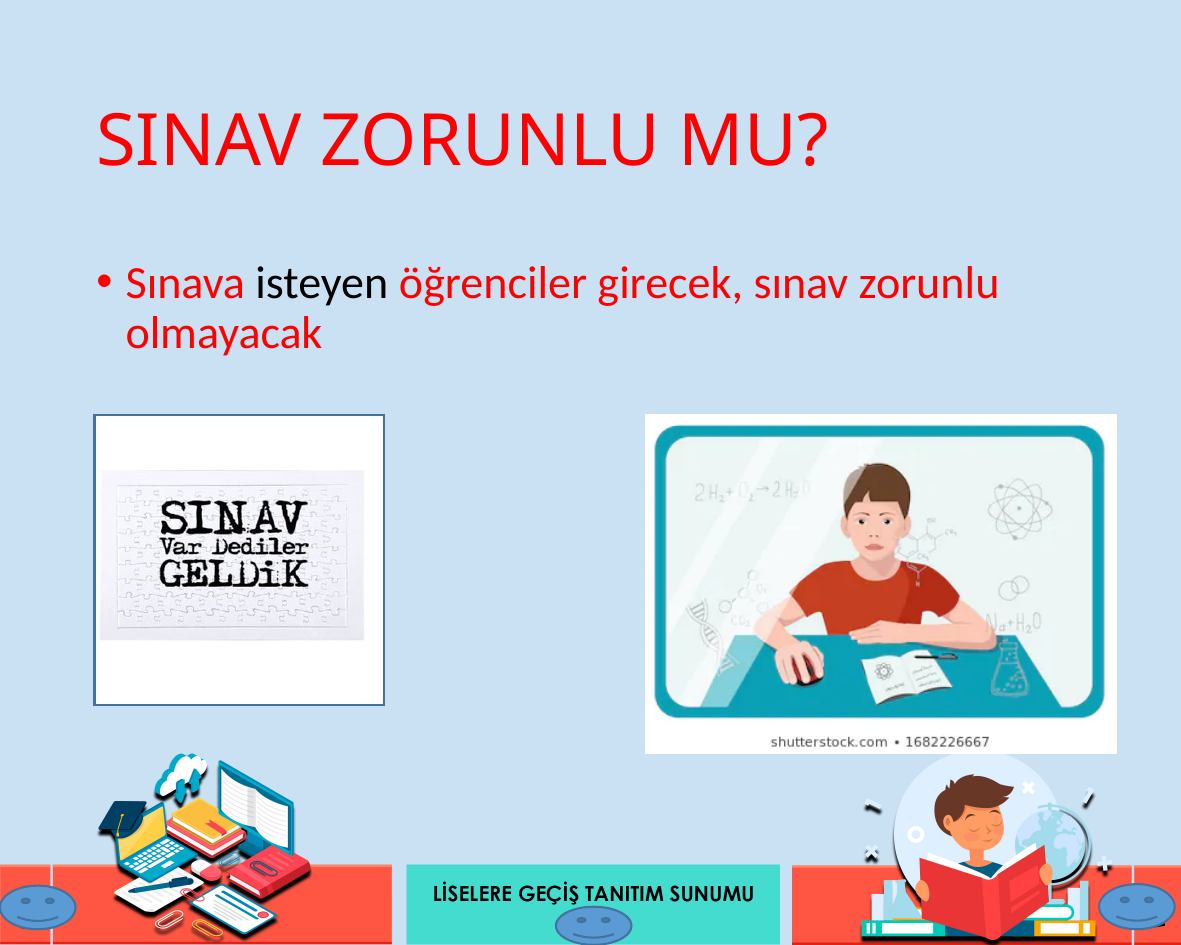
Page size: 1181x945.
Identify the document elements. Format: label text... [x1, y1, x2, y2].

list Sınava isteyen öğrenciler girecek, sınav zorunlu olmayacak [81, 251, 1100, 851]
title SINAV ZORUNLU MU? [81, 50, 1100, 233]
text_box [93, 414, 385, 706]
text_box [1098, 883, 1176, 931]
picture [0, 0, 1181, 945]
text_box [0, 884, 77, 931]
text_box [554, 905, 633, 945]
